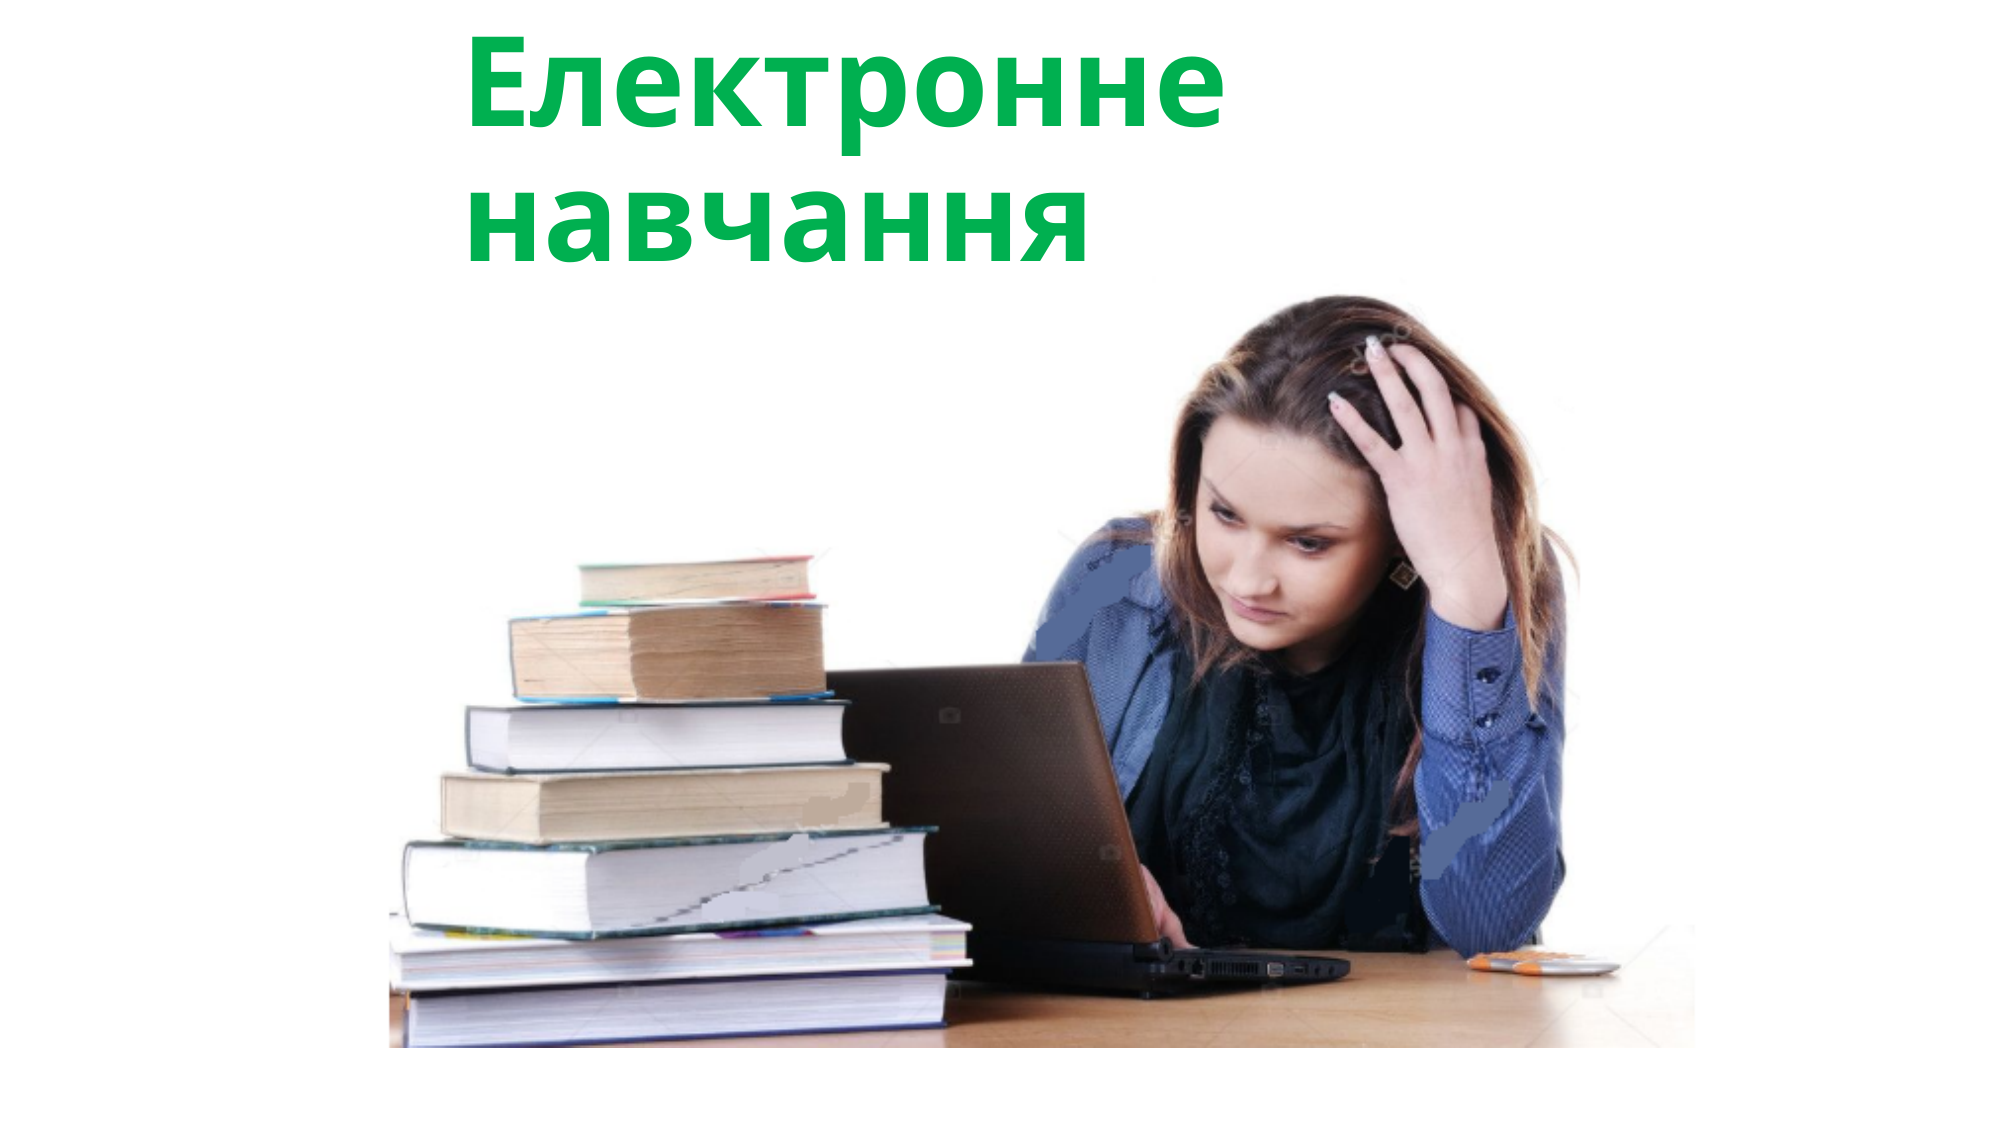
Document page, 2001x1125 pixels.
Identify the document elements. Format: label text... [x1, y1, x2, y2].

title Електронне навчання [446, 31, 1703, 275]
picture [370, 275, 1703, 1048]
